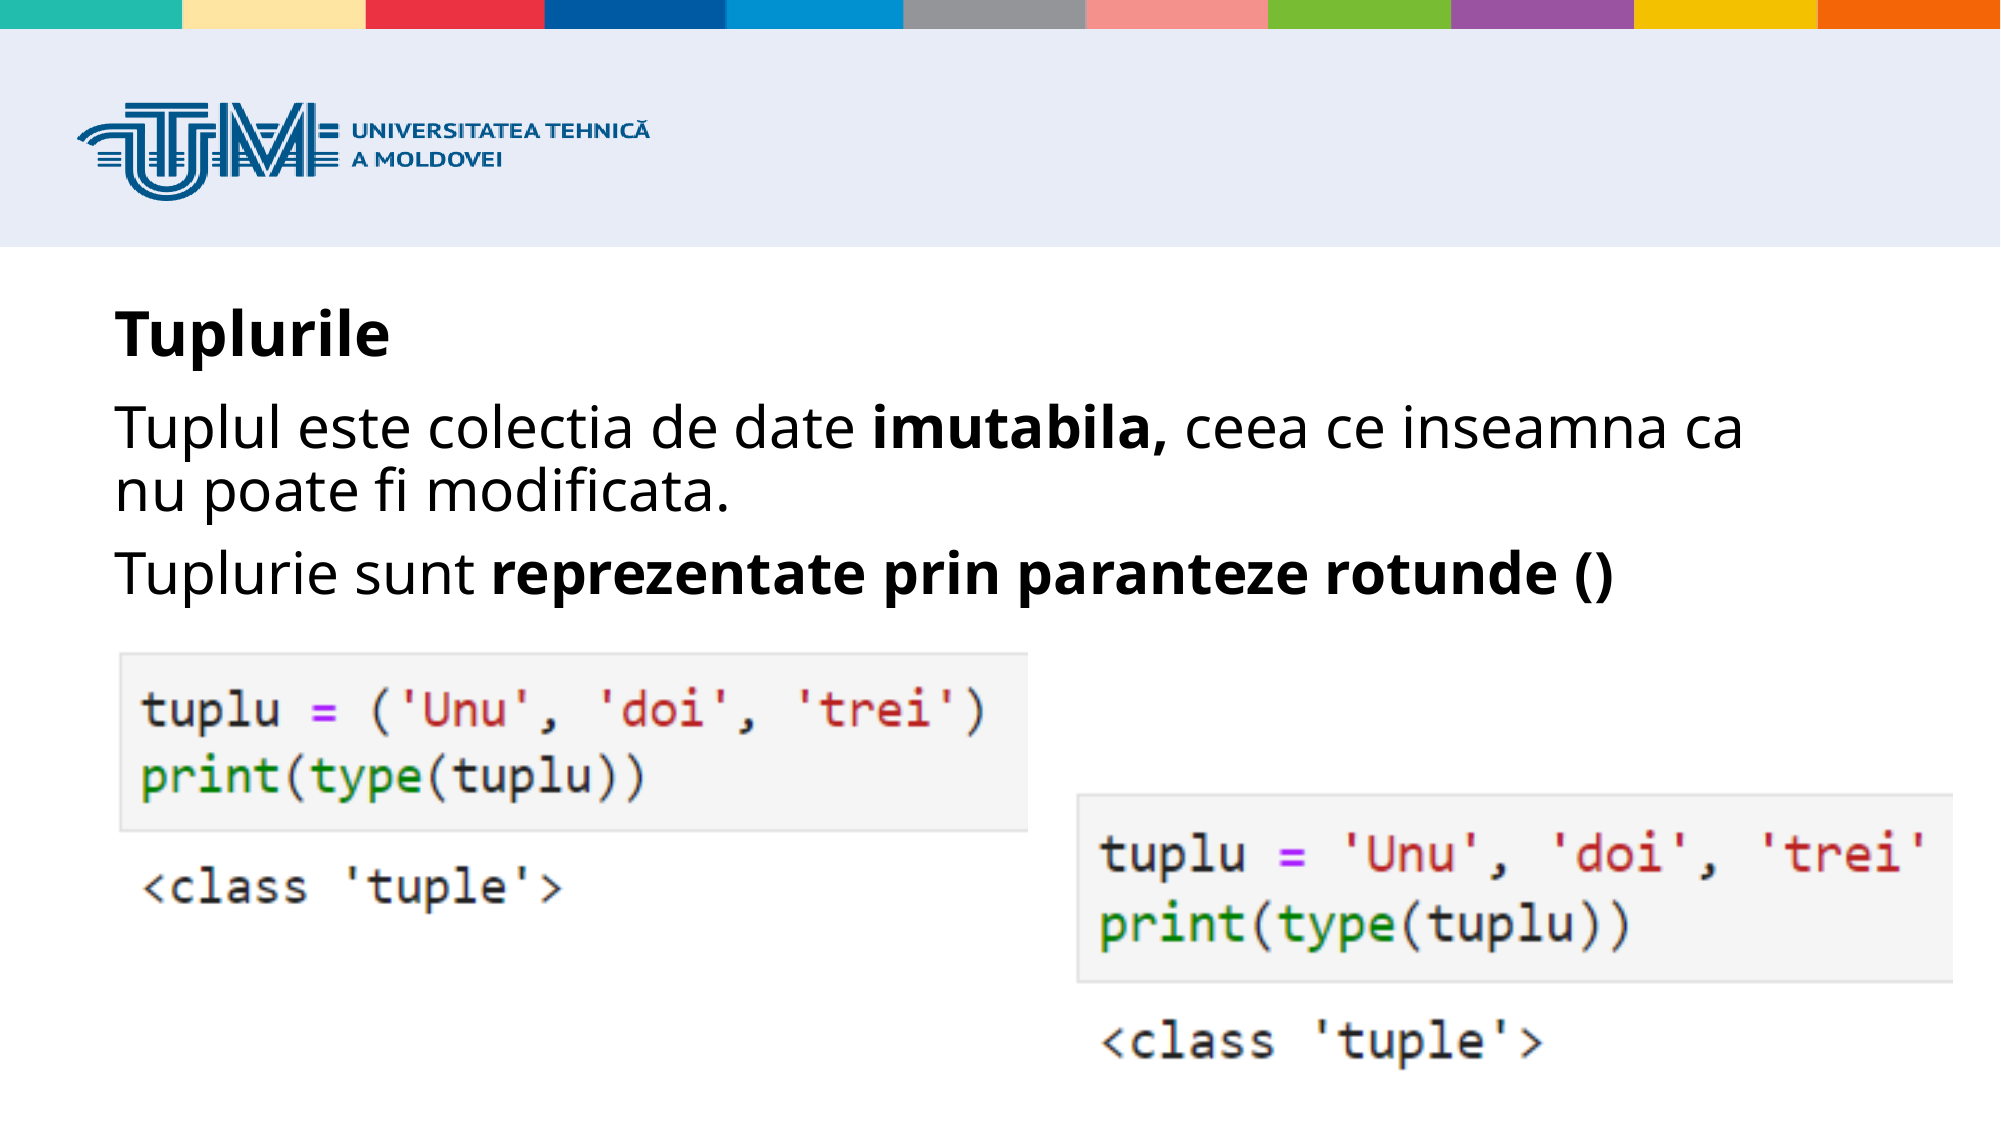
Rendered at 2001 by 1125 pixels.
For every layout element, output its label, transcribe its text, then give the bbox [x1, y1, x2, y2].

picture [0, 0, 2001, 1125]
title Tuplurile [99, 280, 585, 390]
text_box Tuplul este colectia de date imutabila, ceea ce inseamna ca nu poate fi modificata. Tuplurie sunt reprezentate prin paranteze rotunde () [99, 390, 1822, 912]
